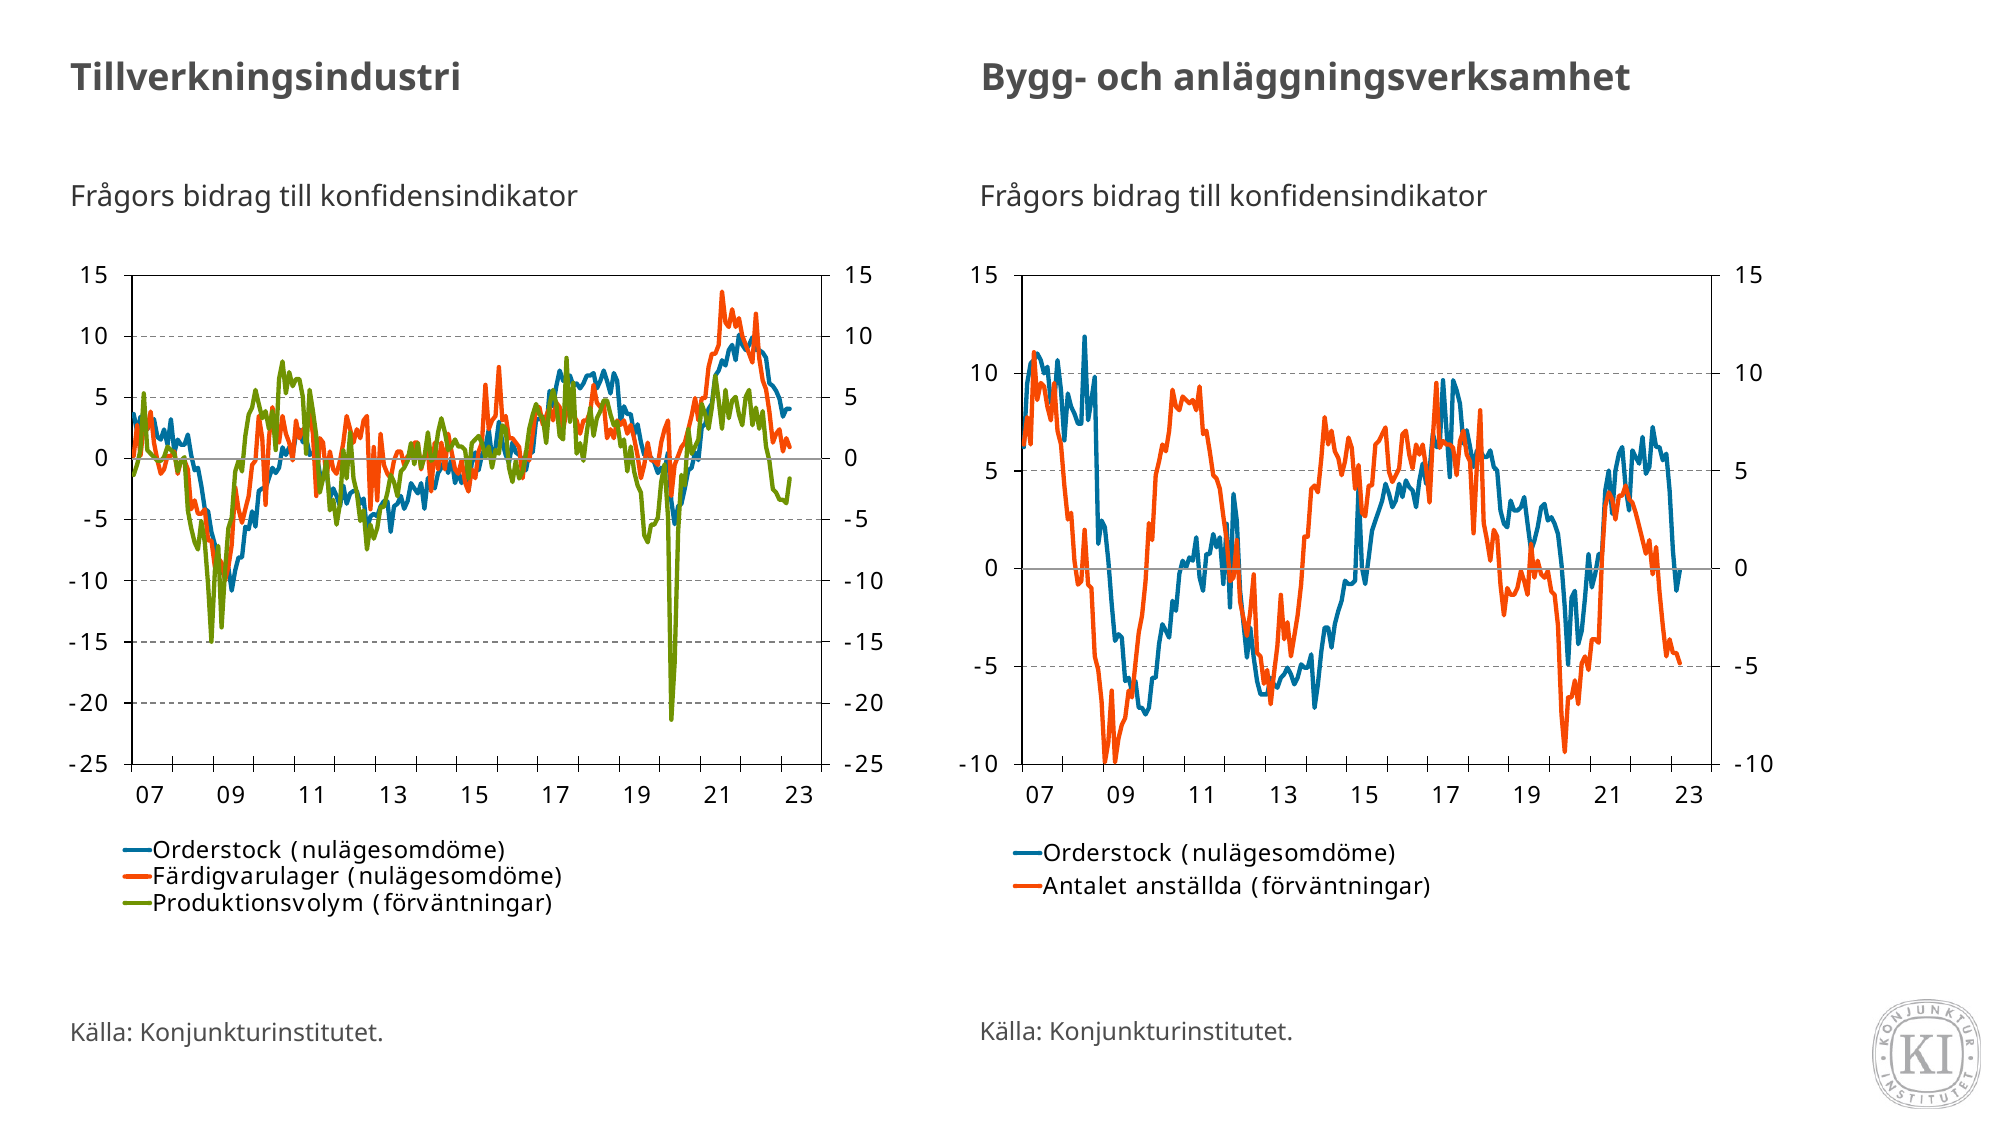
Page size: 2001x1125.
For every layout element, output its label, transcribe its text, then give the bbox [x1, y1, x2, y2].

list Källa: Konjunkturinstitutet. [964, 1008, 1848, 1106]
picture [1872, 999, 1981, 1109]
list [941, 249, 1829, 908]
list Frågors bidrag till konfidensindikator [964, 137, 1848, 220]
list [51, 249, 939, 945]
list Bygg- och anläggningsverksamhet [965, 45, 1849, 129]
title Tillverkningsindustri [55, 45, 938, 128]
list Frågors bidrag till konfidensindikator [55, 137, 938, 220]
subtitle Källa: Konjunkturinstitutet. [55, 1008, 938, 1106]
